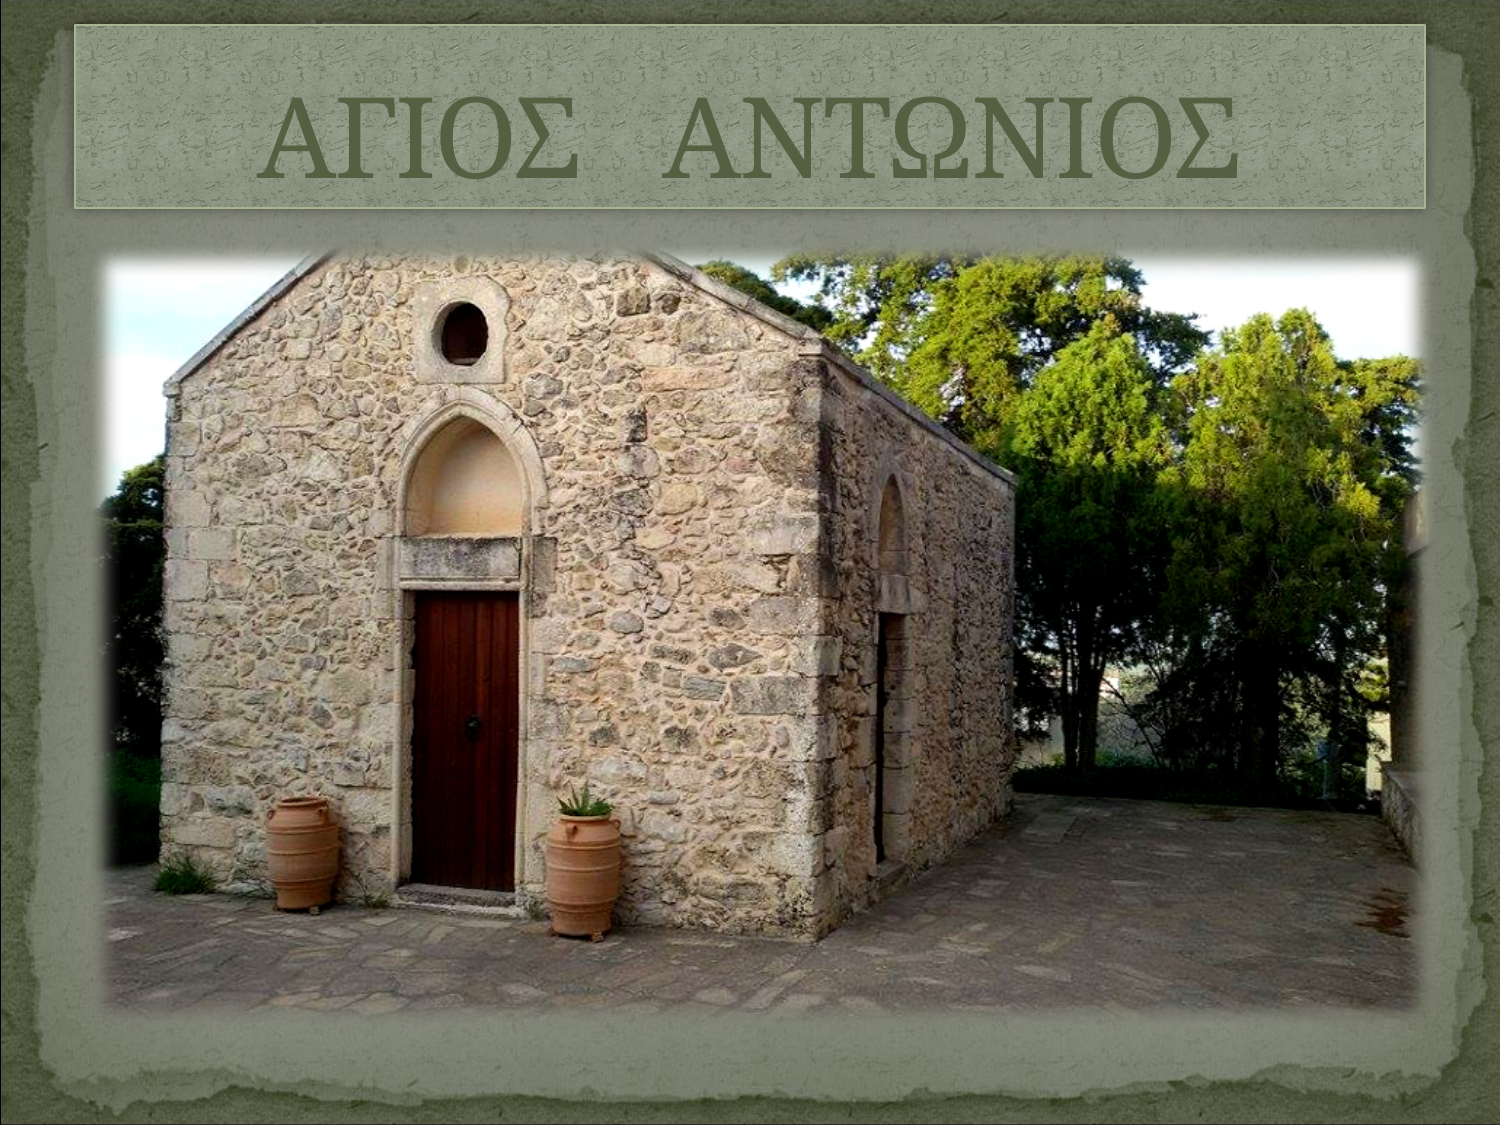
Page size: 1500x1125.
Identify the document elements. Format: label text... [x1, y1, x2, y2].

title ΑΓΙΟΣ ΑΝΤΩΝΙΟΣ [74, 24, 1426, 209]
picture [0, 0, 1500, 1125]
